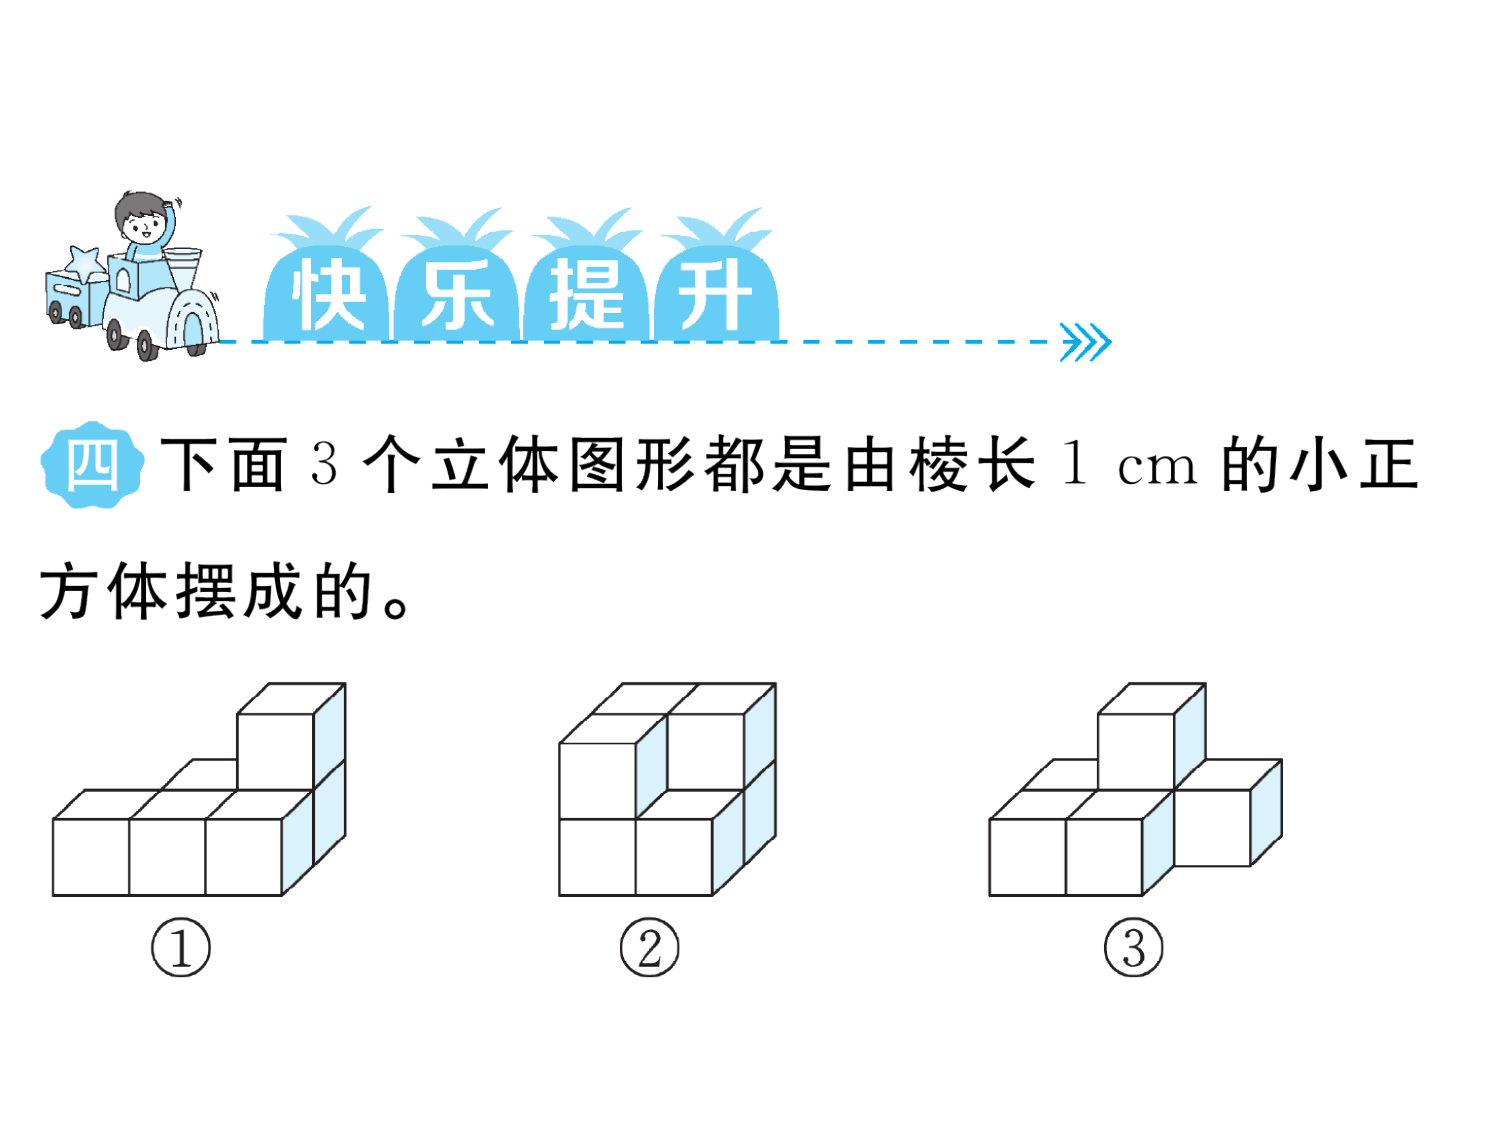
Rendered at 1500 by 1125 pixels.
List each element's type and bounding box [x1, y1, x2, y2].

picture [35, 177, 1453, 998]
